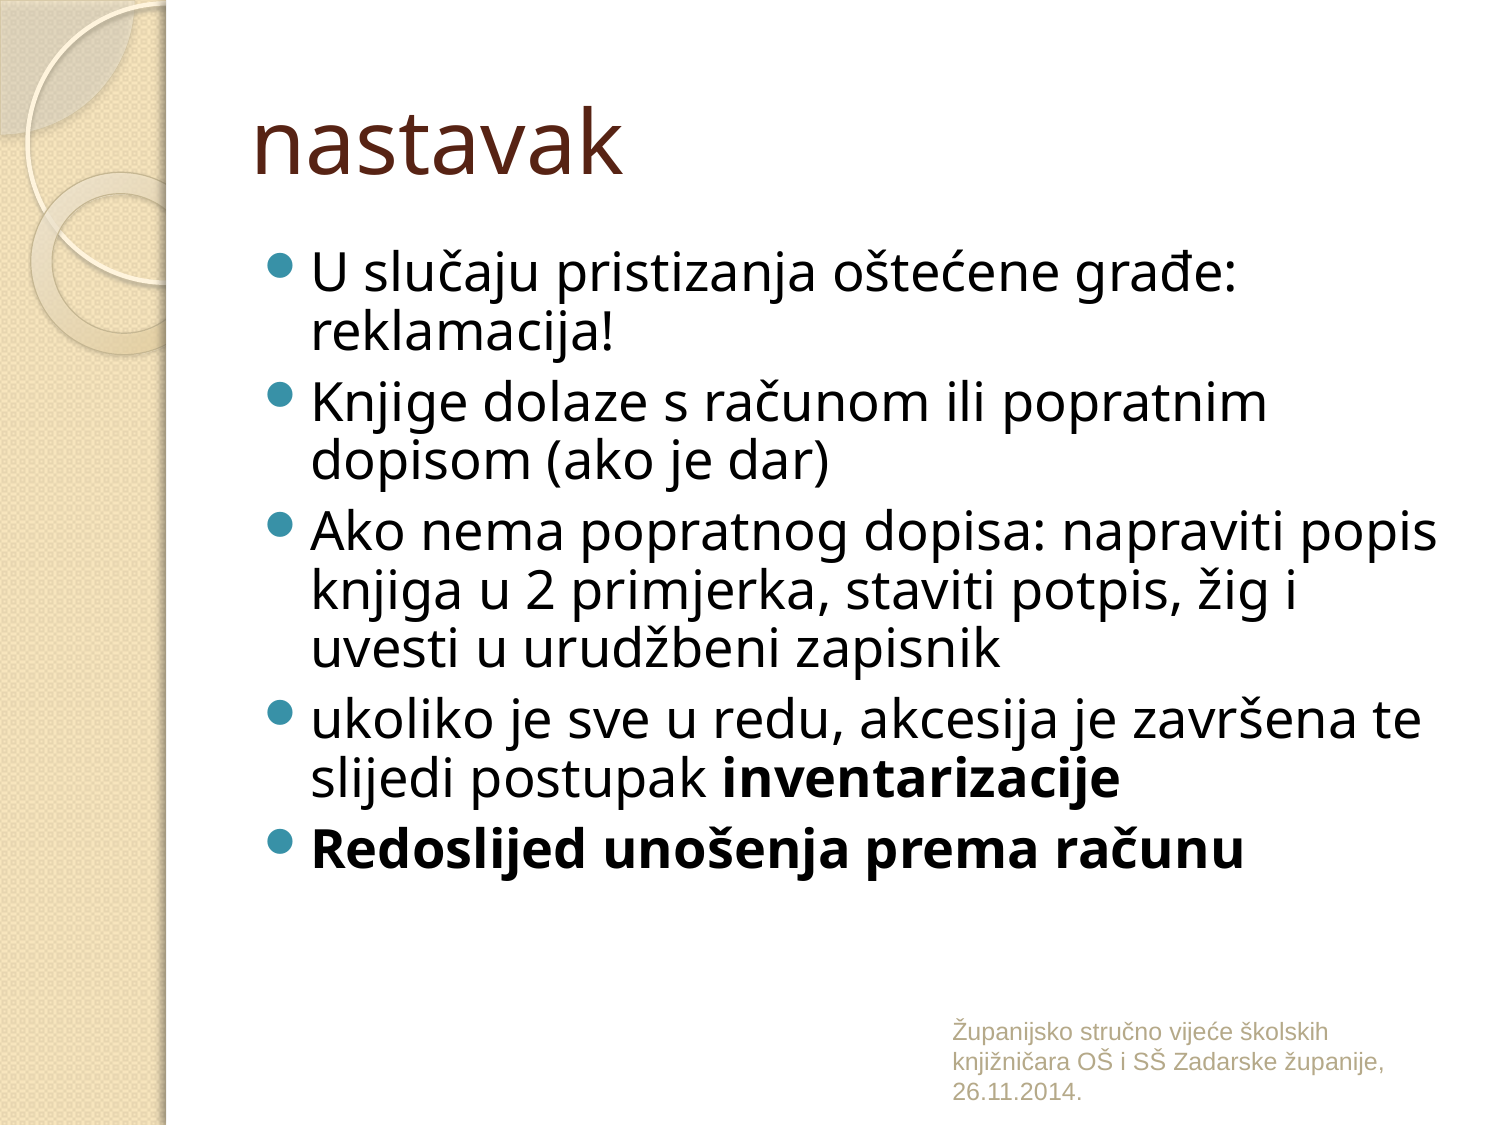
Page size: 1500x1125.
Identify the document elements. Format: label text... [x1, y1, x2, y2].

footer Županijsko stručno vijeće školskih knjižničara OŠ i SŠ Zadarske županije, 26.11.2014. [937, 1034, 1413, 1113]
title nastavak [235, 45, 1466, 233]
list U slučaju pristizanja oštećene građe: reklamacija! Knjige dolaze s računom ili popratnim dopisom (ako je dar) Ako nema popratnog dopisa: napraviti popis knjiga u 2 primjerka, staviti potpis, žig i uvesti u urudžbeni zapisnik ukoliko je sve u redu, akcesija je završena te slijedi postupak inventarizacije Redoslijed unošenja prema računu [235, 237, 1466, 1026]
